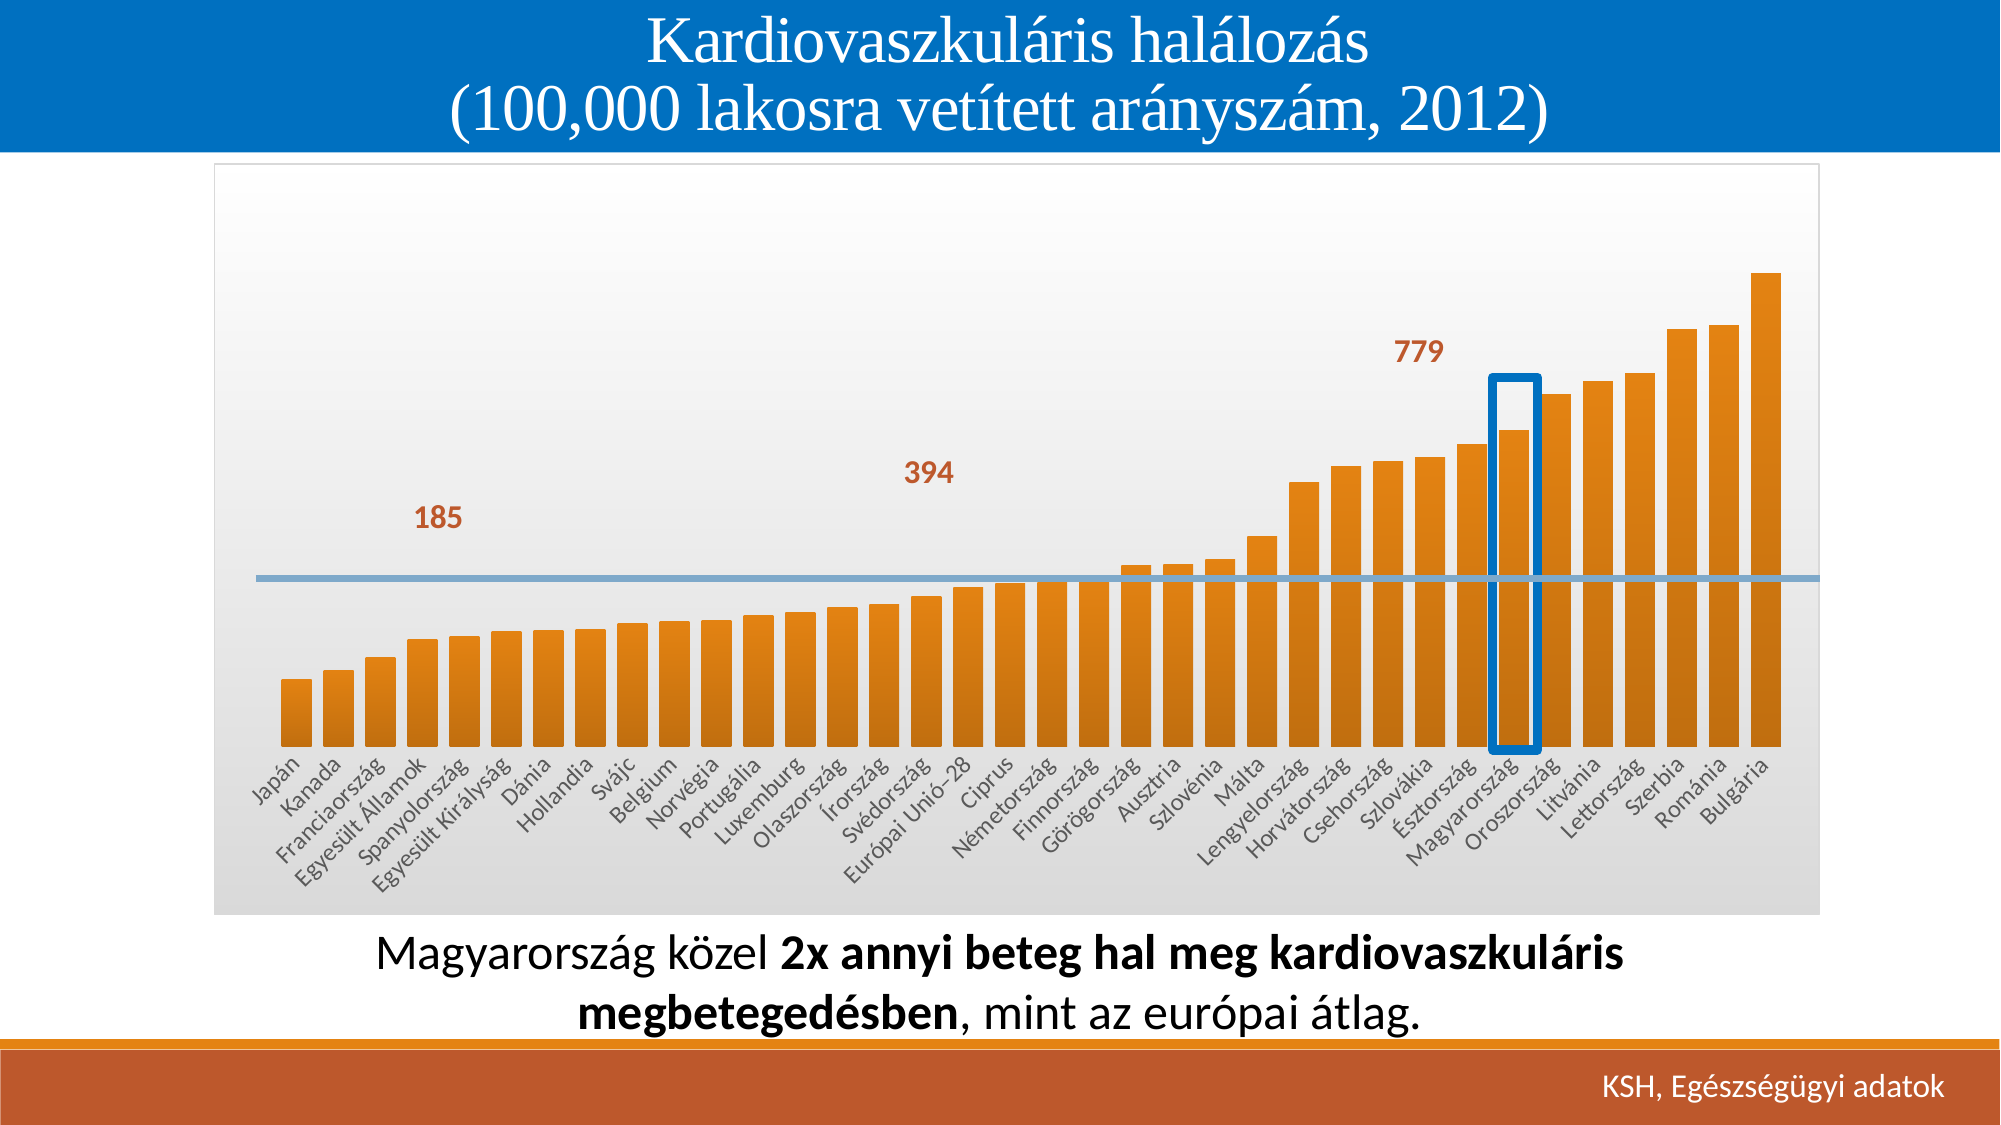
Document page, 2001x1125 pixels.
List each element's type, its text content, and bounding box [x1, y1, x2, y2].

text_box Magyarország közel 2x annyi beteg hal meg kardiovaszkuláris megbetegedésben, mint az európai átlag. [255, 926, 1745, 1063]
text_box Kardiovaszkuláris halálozás (100,000 lakosra vetített arányszám, 2012) [0, 0, 2000, 153]
text_box KSH, Egészségügyi adatok [1587, 1057, 1961, 1112]
chart [213, 162, 1821, 916]
